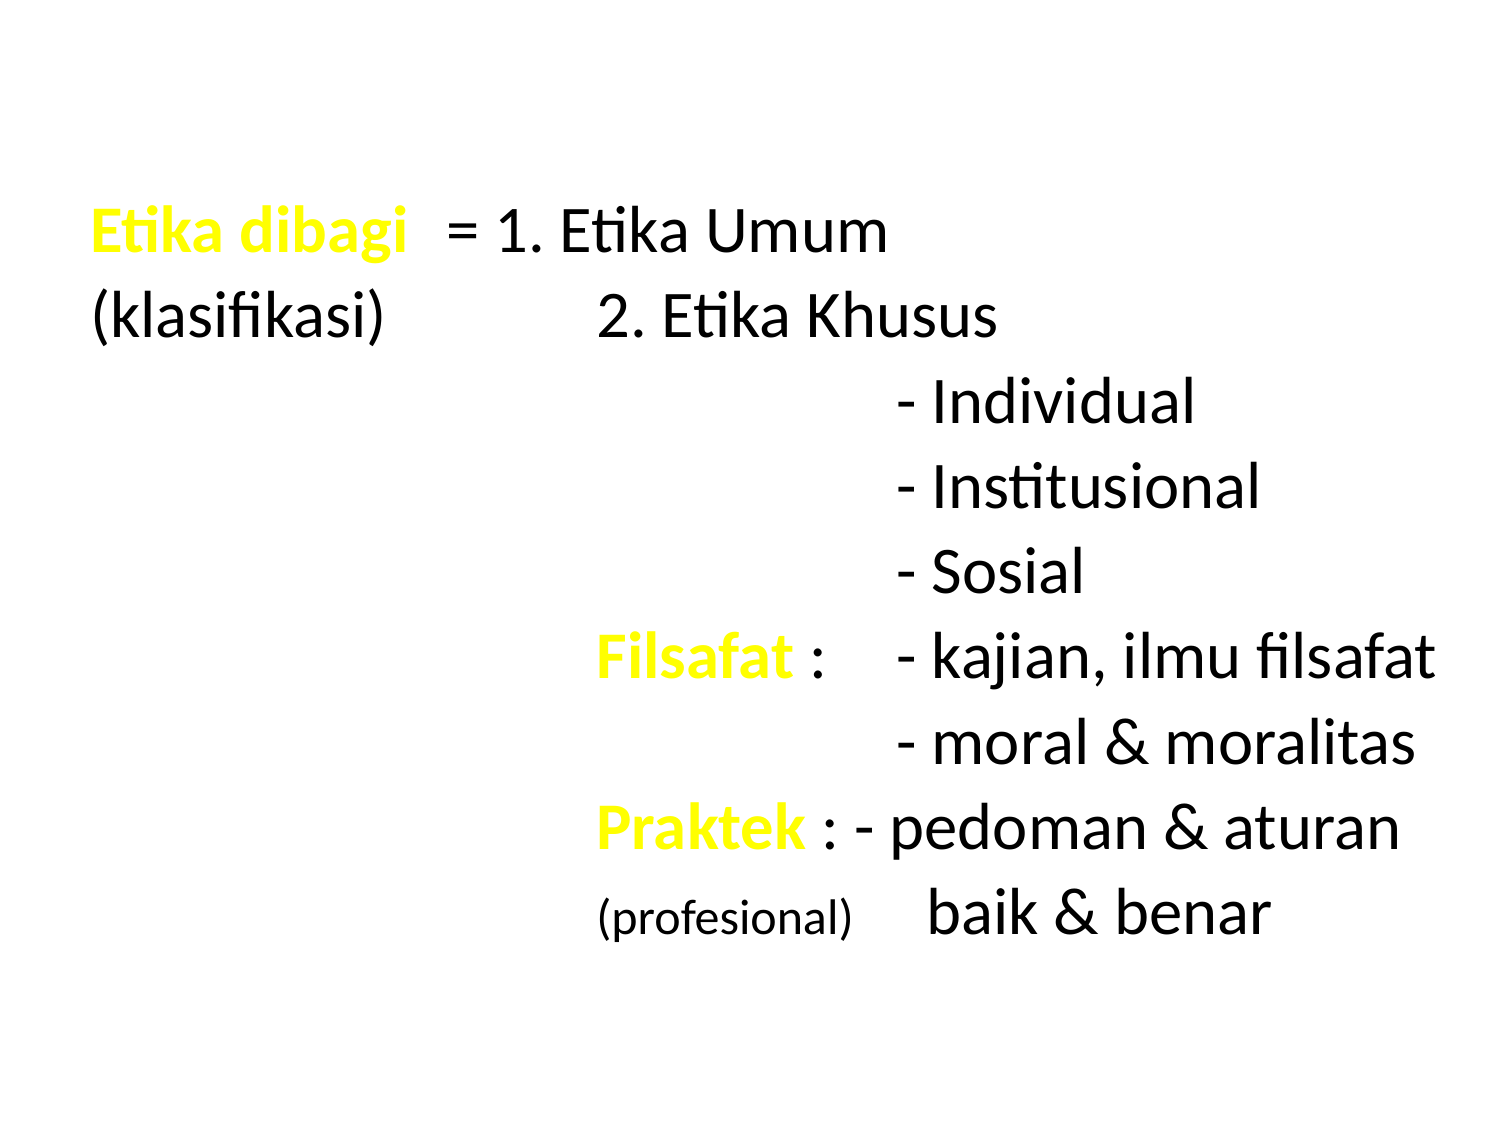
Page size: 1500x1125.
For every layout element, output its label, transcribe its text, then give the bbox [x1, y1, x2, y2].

list Etika dibagi = 1. Etika Umum (klasifikasi) 2. Etika Khusus - Individual - Institusional - Sosial Filsafat : - kajian, ilmu filsafat - moral & moralitas Praktek : - pedoman & aturan (profesional) baik & benar [75, 187, 1463, 1005]
